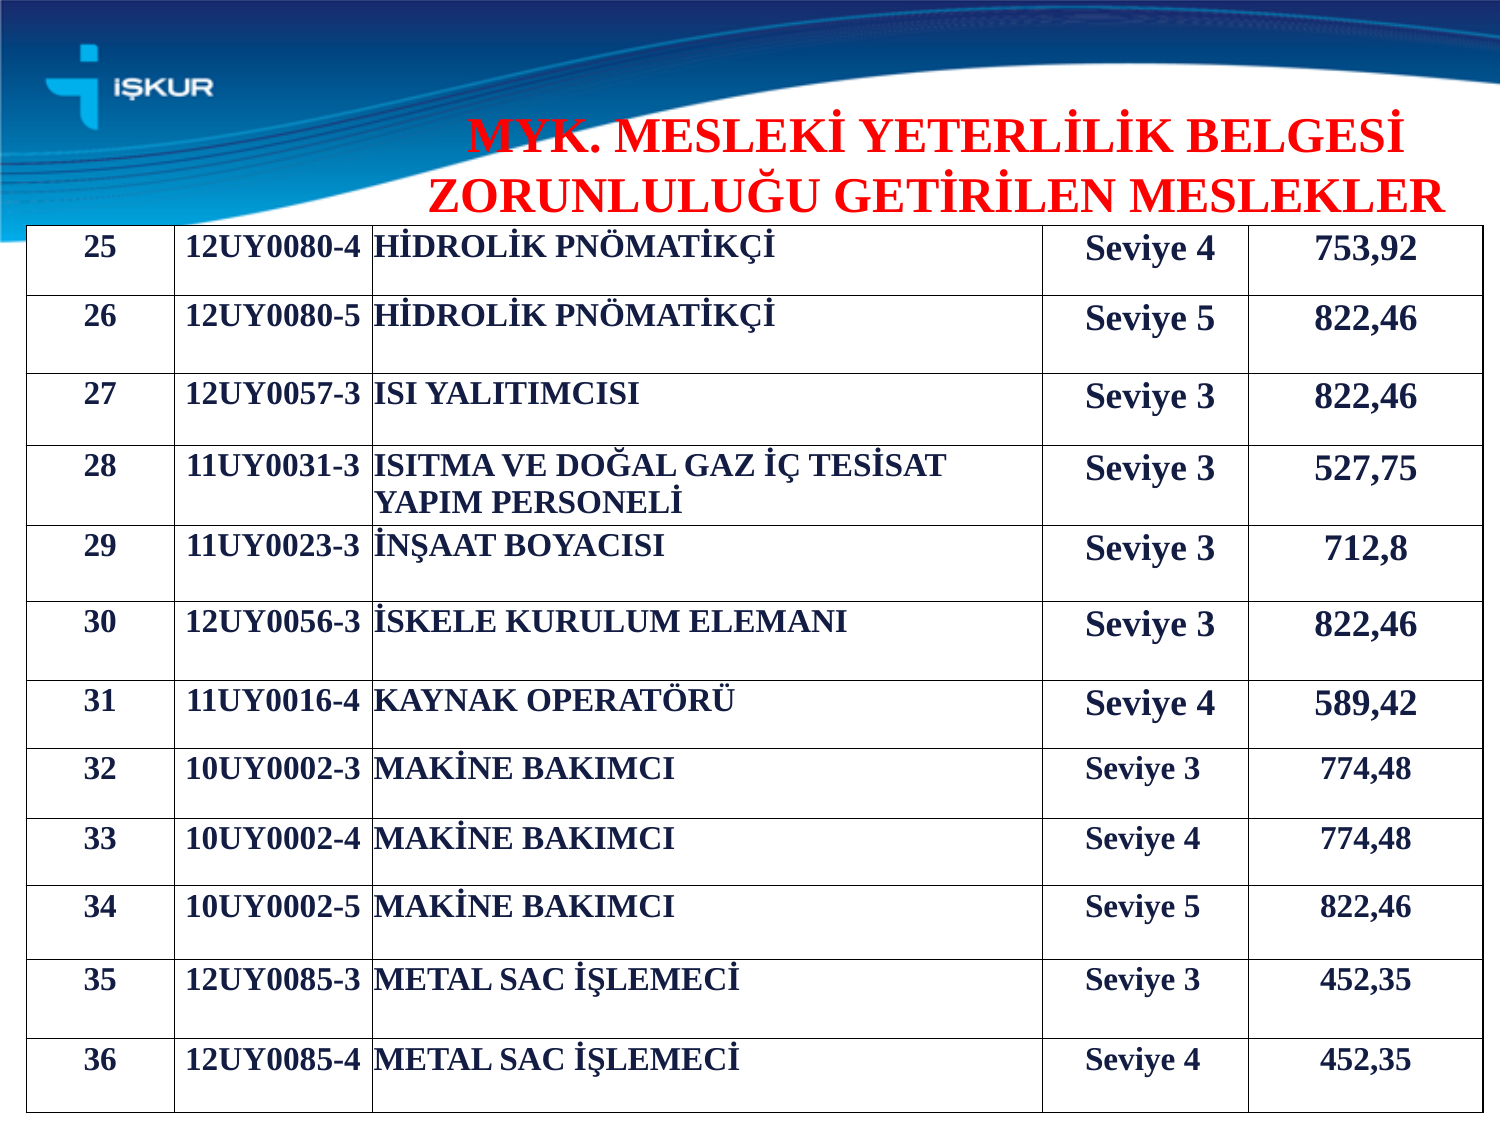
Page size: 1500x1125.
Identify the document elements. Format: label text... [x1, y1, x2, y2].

table_cell Seviye 5 [1043, 886, 1248, 959]
table_cell 10UY0002-3 [175, 749, 372, 818]
table_cell Seviye 3 [1043, 602, 1248, 680]
table_cell 11UY0023-3 [175, 526, 372, 601]
table_cell 11UY0031-3 [175, 446, 372, 525]
table_cell Seviye 3 [1043, 749, 1248, 818]
table_cell MAKİNE BAKIMCI [373, 819, 1042, 885]
table_cell Seviye 3 [1043, 526, 1248, 601]
table_cell Seviye 5 [1043, 296, 1248, 373]
table_cell 29 [27, 526, 174, 601]
table_cell 11UY0016-4 [175, 681, 372, 748]
table_cell 12UY0056-3 [175, 602, 372, 680]
table_cell 12UY0085-4 [175, 1039, 372, 1112]
table_cell 10UY0002-5 [175, 886, 372, 959]
table_cell 28 [27, 446, 174, 525]
table_cell 27 [27, 374, 174, 445]
table_cell İNŞAAT BOYACISI [373, 526, 1042, 601]
table_cell Seviye 4 [1043, 1039, 1248, 1112]
table_cell 822,46 [1249, 296, 1482, 373]
table_cell 26 [27, 296, 174, 373]
table_cell 589,42 [1249, 681, 1482, 748]
table_cell ISITMA VE DOĞAL GAZ İÇ TESİSAT YAPIM PERSONELİ [373, 446, 1042, 525]
table_cell 30 [27, 602, 174, 680]
table_cell METAL SAC İŞLEMECİ [373, 1039, 1042, 1112]
table_cell 35 [27, 960, 174, 1038]
table_cell 33 [27, 819, 174, 885]
table_cell MAKİNE BAKIMCI [373, 749, 1042, 818]
table_cell 10UY0002-4 [175, 819, 372, 885]
table_cell 822,46 [1249, 374, 1482, 445]
table_cell 452,35 [1249, 960, 1482, 1038]
table_cell Seviye 3 [1043, 374, 1248, 445]
text_box MYK. MESLEKİ YETERLİLİK BELGESİ ZORUNLULUĞU GETİRİLEN MESLEKLER [390, 95, 1484, 231]
table_cell Seviye 3 [1043, 960, 1248, 1038]
table_cell HİDROLİK PNÖMATİKÇİ [373, 296, 1042, 373]
table_cell ISI YALITIMCISI [373, 374, 1042, 445]
table_cell 36 [27, 1039, 174, 1112]
table_cell 774,48 [1249, 749, 1482, 818]
table_cell Seviye 3 [1043, 446, 1248, 525]
table_header 753,92 [1249, 231, 1482, 295]
table_cell 712,8 [1249, 526, 1482, 601]
table_header 12UY0080-4 [175, 226, 372, 295]
table_cell Seviye 4 [1043, 681, 1248, 748]
table_cell 31 [27, 681, 174, 748]
table_cell 822,46 [1249, 886, 1482, 959]
table_header 25 [27, 226, 174, 295]
table_cell 34 [27, 886, 174, 959]
table_cell 32 [27, 749, 174, 818]
table_cell METAL SAC İŞLEMECİ [373, 960, 1042, 1038]
table_header HİDROLİK PNÖMATİKÇİ [373, 226, 1042, 295]
table_cell 774,48 [1249, 819, 1482, 885]
picture [0, 0, 1500, 1125]
table_cell 452,35 [1249, 1039, 1482, 1112]
table_cell 527,75 [1249, 446, 1482, 525]
table_cell KAYNAK OPERATÖRÜ [373, 681, 1042, 748]
table_cell 12UY0057-3 [175, 374, 372, 445]
table_cell MAKİNE BAKIMCI [373, 886, 1042, 959]
table_cell 12UY0085-3 [175, 960, 372, 1038]
table_cell Seviye 4 [1043, 819, 1248, 885]
table_cell 12UY0080-5 [175, 296, 372, 373]
table_header Seviye 4 [1043, 231, 1248, 295]
table_cell 822,46 [1249, 602, 1482, 680]
table_cell İSKELE KURULUM ELEMANI [373, 602, 1042, 680]
